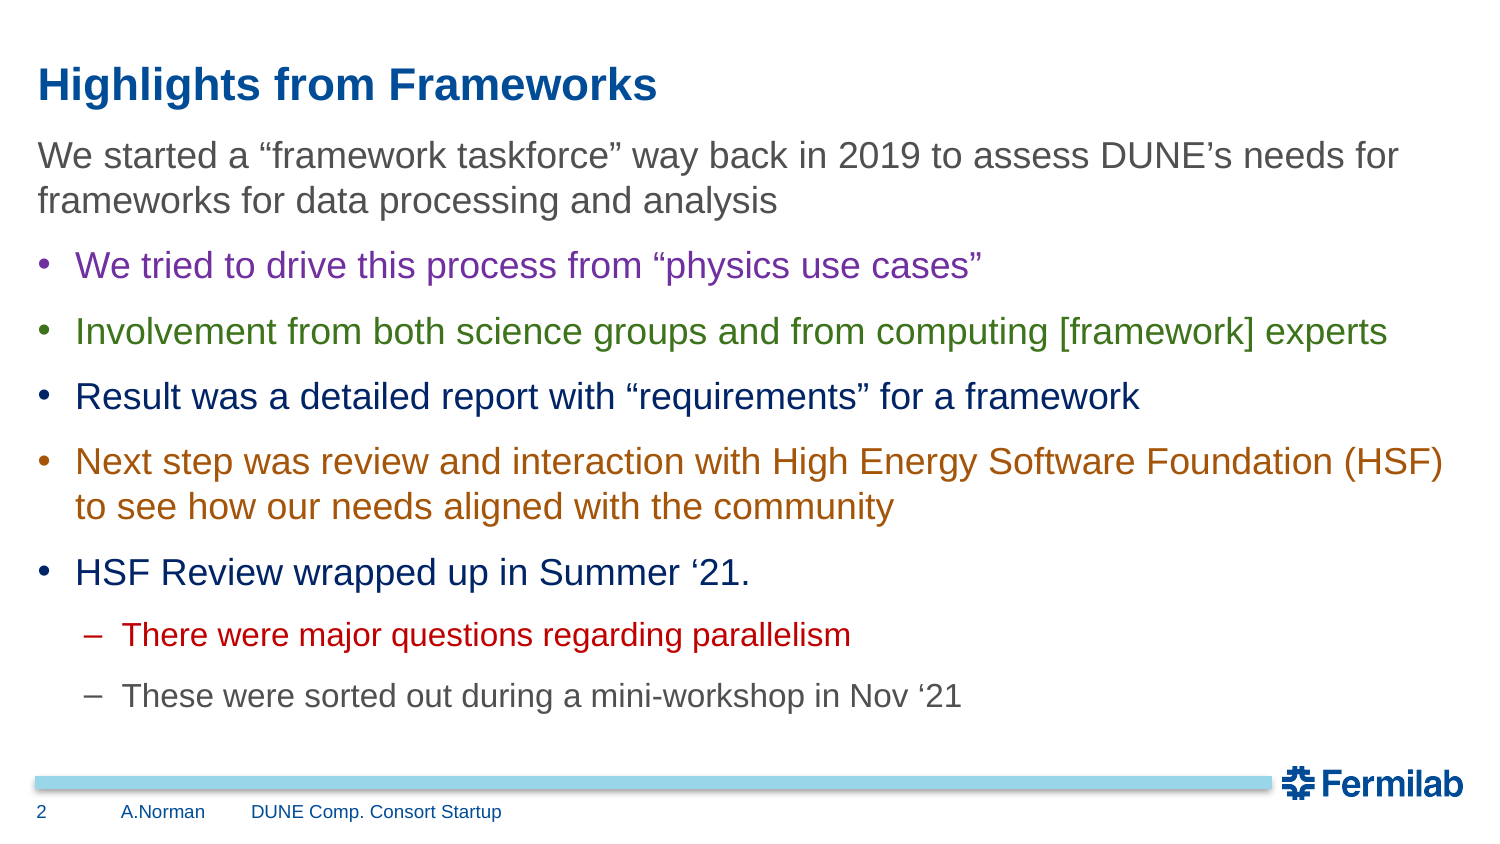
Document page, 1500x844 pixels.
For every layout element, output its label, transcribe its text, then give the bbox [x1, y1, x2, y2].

slide_number A.Norman [120, 800, 232, 830]
list We started a “framework taskforce” way back in 2019 to assess DUNE’s needs for frameworks for data processing and analysis We tried to drive this process from “physics use cases” Involvement from both science groups and from computing [framework] experts Result was a detailed report with “requirements” for a framework Next step was review and interaction with High Energy Software Foundation (HSF) to see how our needs aligned with the community HSF Review wrapped up in Summer ‘21. There were major questions regarding parallelism These were sorted out during a mini-workshop in Nov ‘21 [37, 130, 1461, 754]
footer DUNE Comp. Consort Startup [251, 800, 1279, 831]
title Highlights from Frameworks [37, 57, 1463, 110]
picture [1282, 766, 1463, 800]
slide_number 2 [36, 800, 105, 830]
